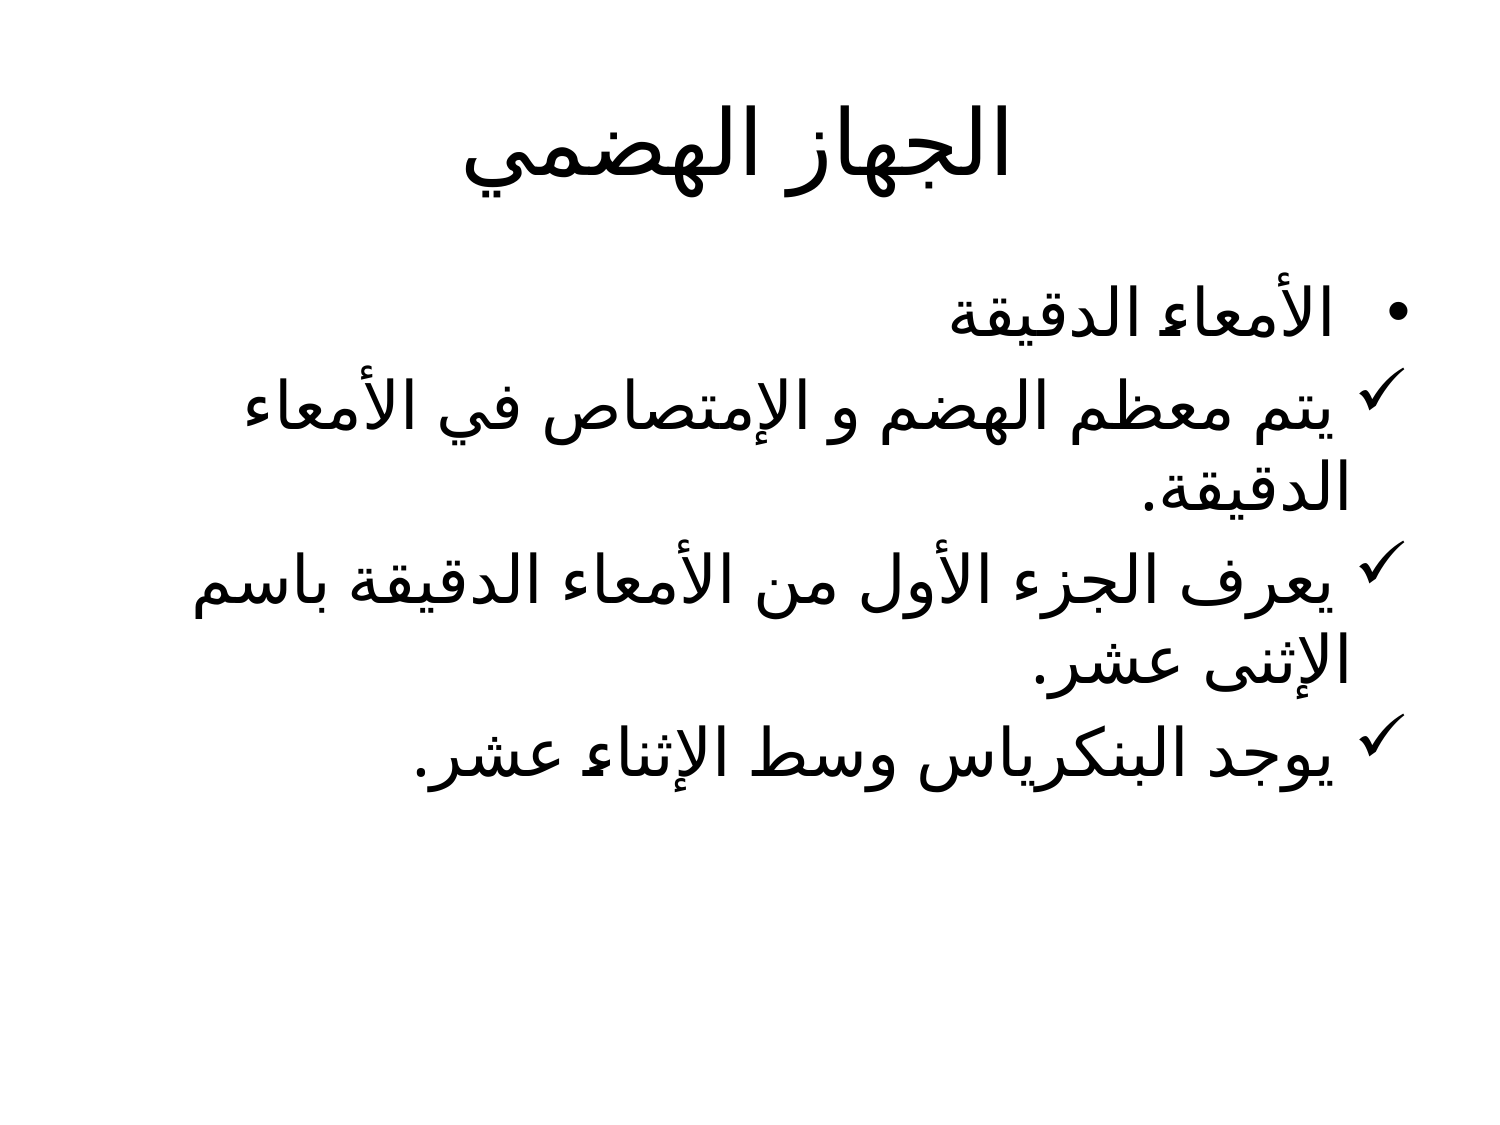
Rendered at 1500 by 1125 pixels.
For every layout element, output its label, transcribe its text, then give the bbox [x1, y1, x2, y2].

title الجهاز الهضمي [75, 45, 1425, 233]
list الأمعاء الدقيقة يتم معظم الهضم و الإمتصاص في الأمعاء الدقيقة. يعرف الجزء الأول من الأمعاء الدقيقة باسم الإثنى عشر. يوجد البنكرياس وسط الإثناء عشر. [75, 262, 1425, 1005]
